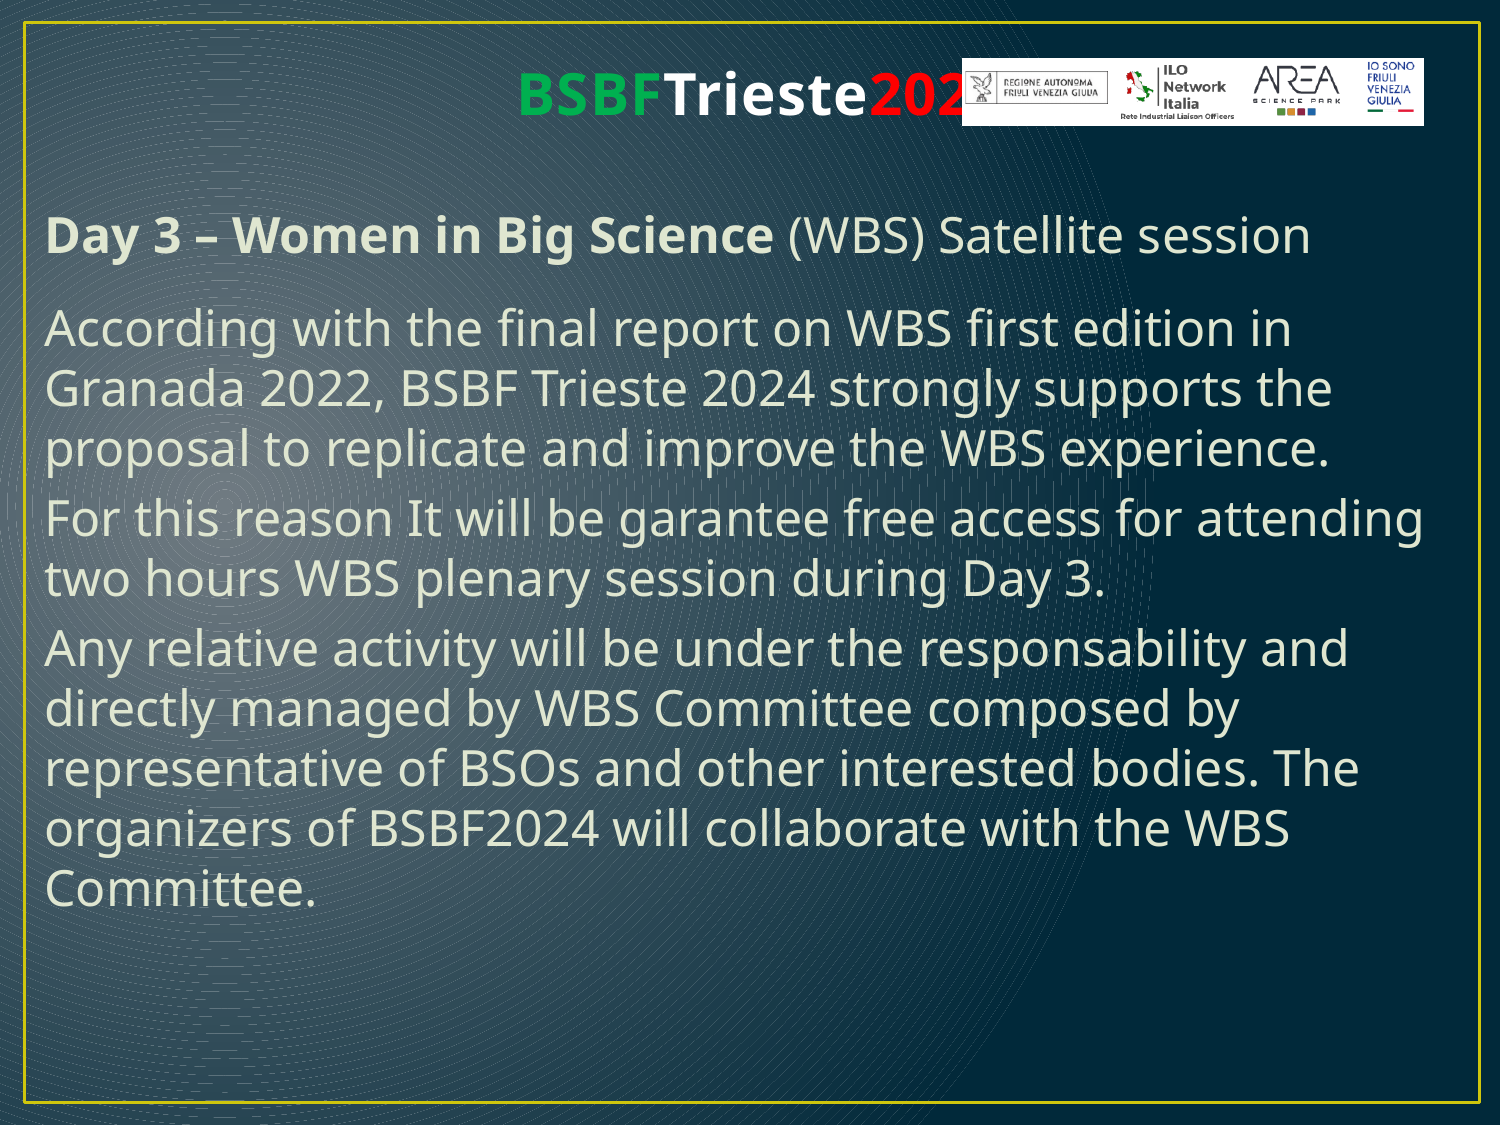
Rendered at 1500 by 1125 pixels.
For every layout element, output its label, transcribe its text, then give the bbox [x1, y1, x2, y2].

title BSBFTrieste2024 [501, 45, 1436, 125]
picture [962, 58, 1423, 126]
list Day 3 – Women in Big Science (WBS) Satellite session According with the final report on WBS first edition in Granada 2022, BSBF Trieste 2024 strongly supports the proposal to replicate and improve the WBS experience. For this reason It will be garantee free access for attending two hours WBS plenary session during Day 3. Any relative activity will be under the responsability and directly managed by WBS Committee composed by representative of BSOs and other interested bodies. The organizers of BSBF2024 will collaborate with the WBS Committee. [29, 125, 1483, 1094]
